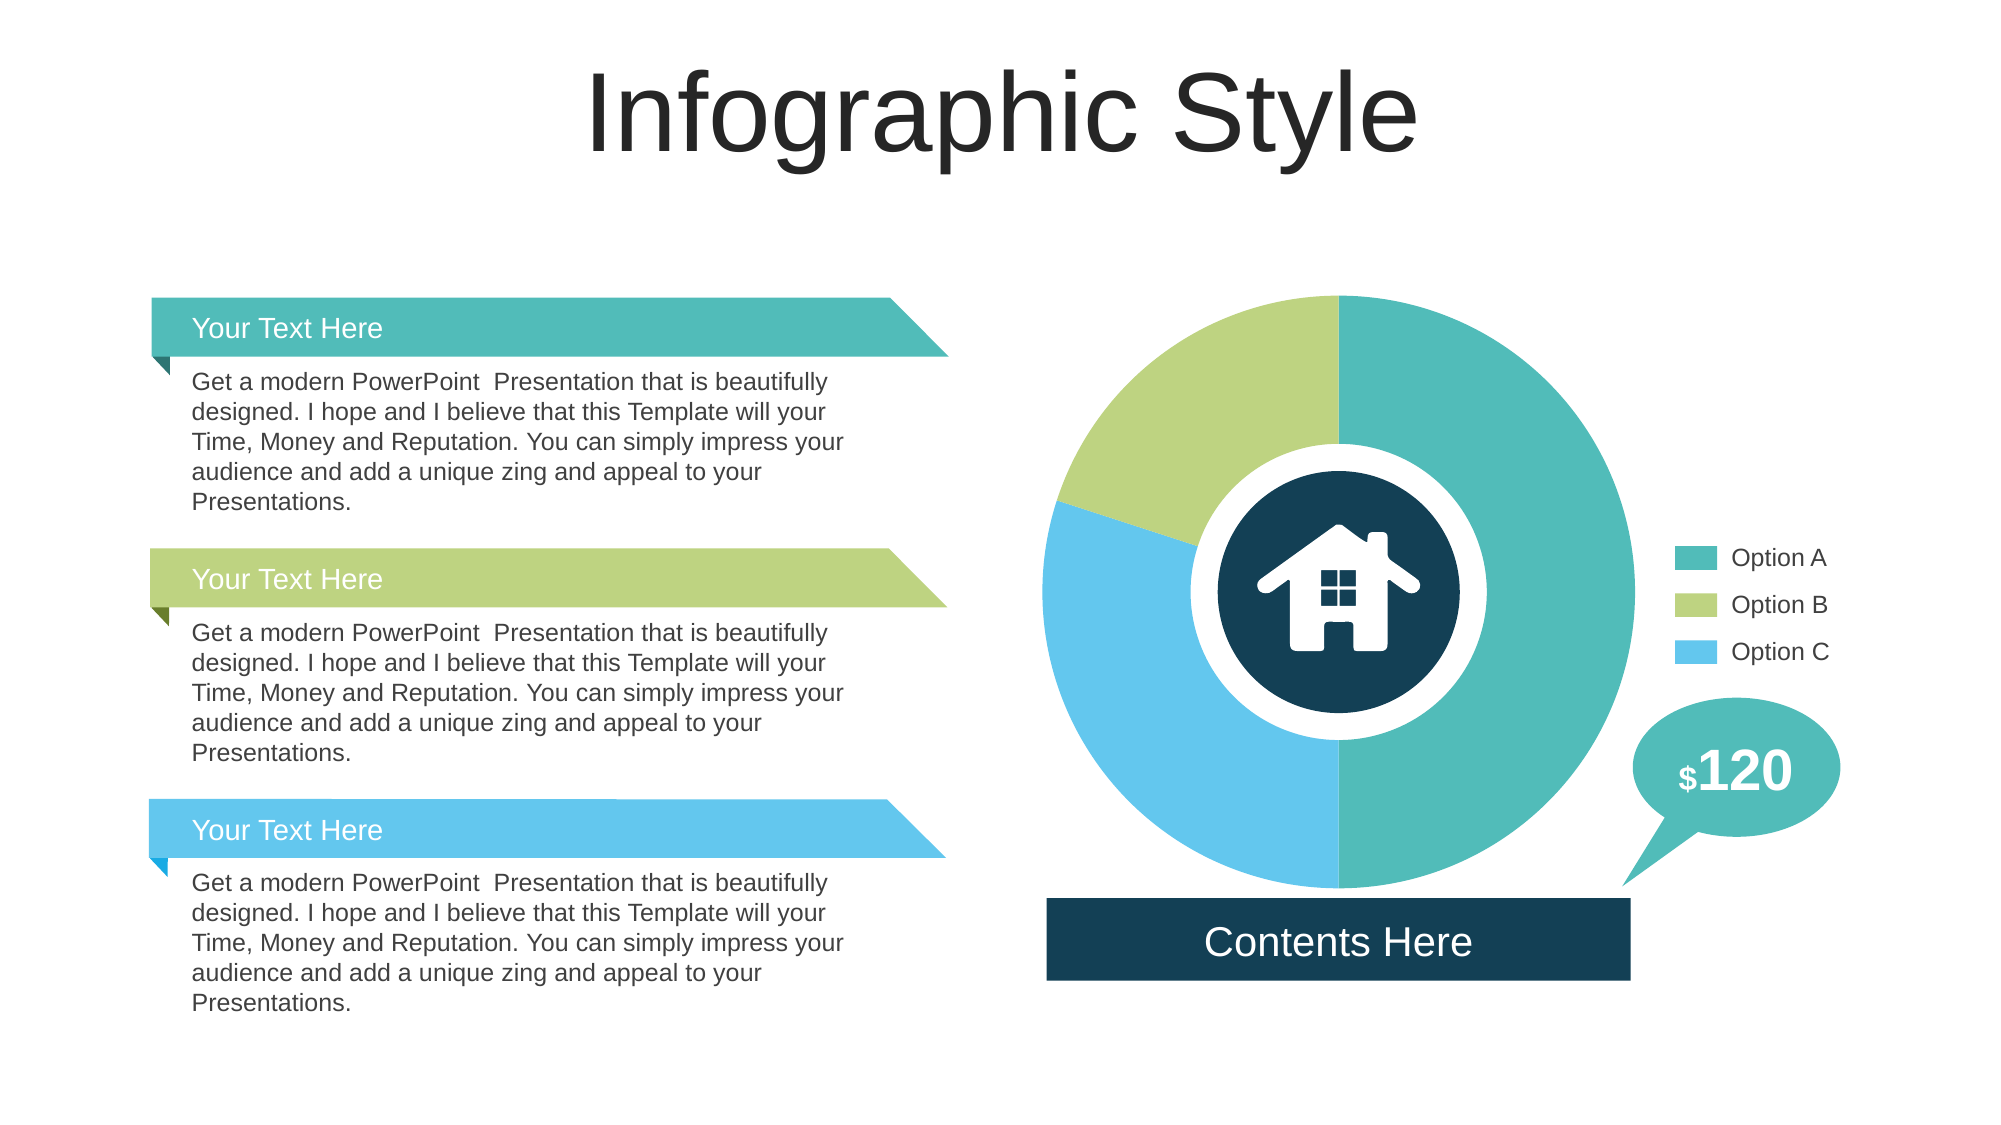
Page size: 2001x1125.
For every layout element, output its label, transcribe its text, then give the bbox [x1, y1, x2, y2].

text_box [1675, 534, 1847, 674]
text_box Contents Here [1084, 907, 1594, 972]
text_box [1046, 901, 1632, 982]
text_box Get a modern PowerPoint Presentation that is beautifully designed. I hope and I believe that this Template will your Time, Money and Reputation. You can simply impress your audience and add a unique zing and appeal to your Presentations. [176, 627, 910, 774]
chart [1022, 283, 1655, 901]
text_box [148, 798, 947, 877]
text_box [150, 548, 948, 627]
text_box Get a modern PowerPoint Presentation that is beautifully designed. I hope and I believe that this Template will your Time, Money and Reputation. You can simply impress your audience and add a unique zing and appeal to your Presentations. [176, 376, 910, 523]
text_box $120 [1655, 696, 1842, 865]
list Infographic Style [53, 55, 1952, 175]
text_box Get a modern PowerPoint Presentation that is beautifully designed. I hope and I believe that this Template will your Time, Money and Reputation. You can simply impress your audience and add a unique zing and appeal to your Presentations. [176, 877, 910, 1024]
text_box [151, 297, 949, 376]
